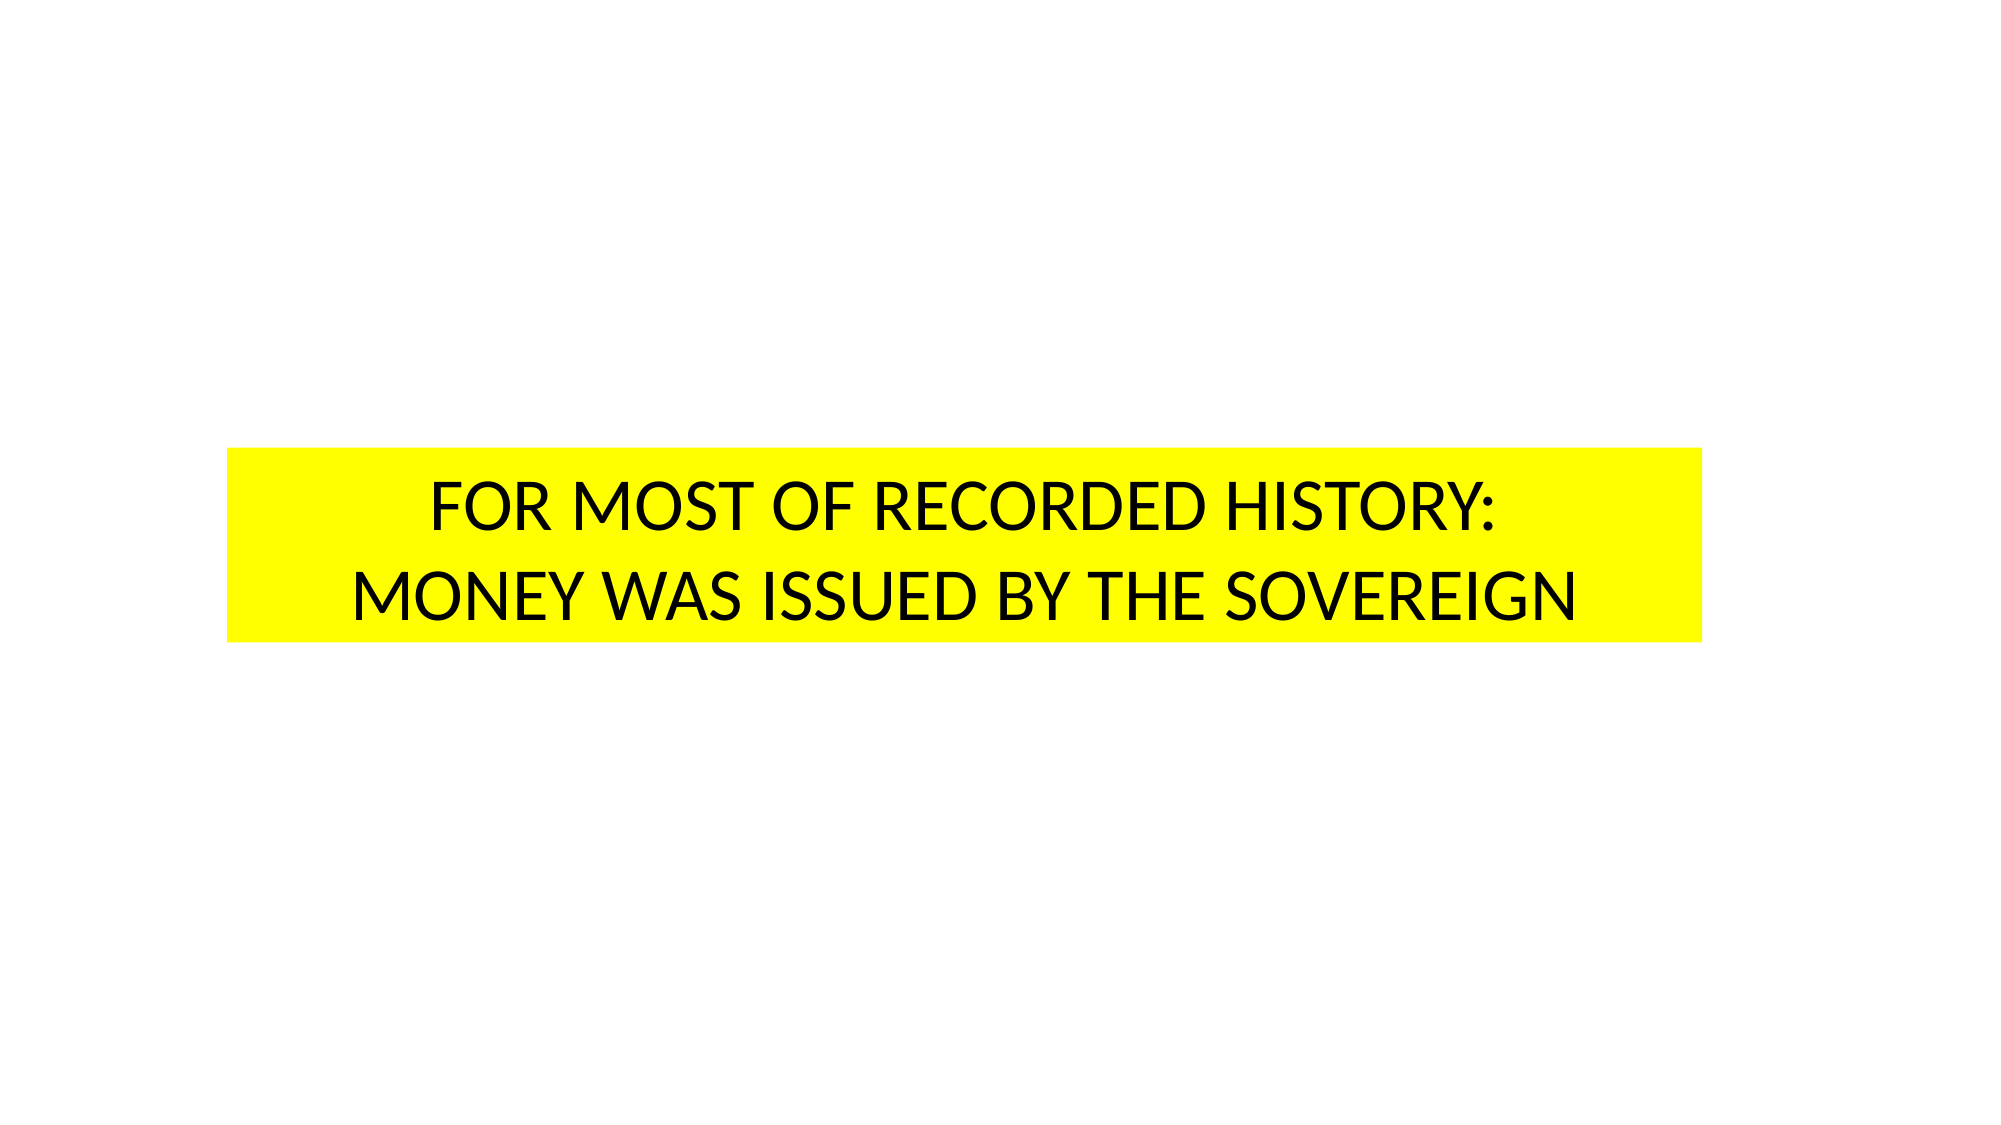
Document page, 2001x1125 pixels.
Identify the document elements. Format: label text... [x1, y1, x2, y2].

text_box FOR MOST OF RECORDED HISTORY: MONEY WAS ISSUED BY THE SOVEREIGN [227, 447, 1703, 643]
